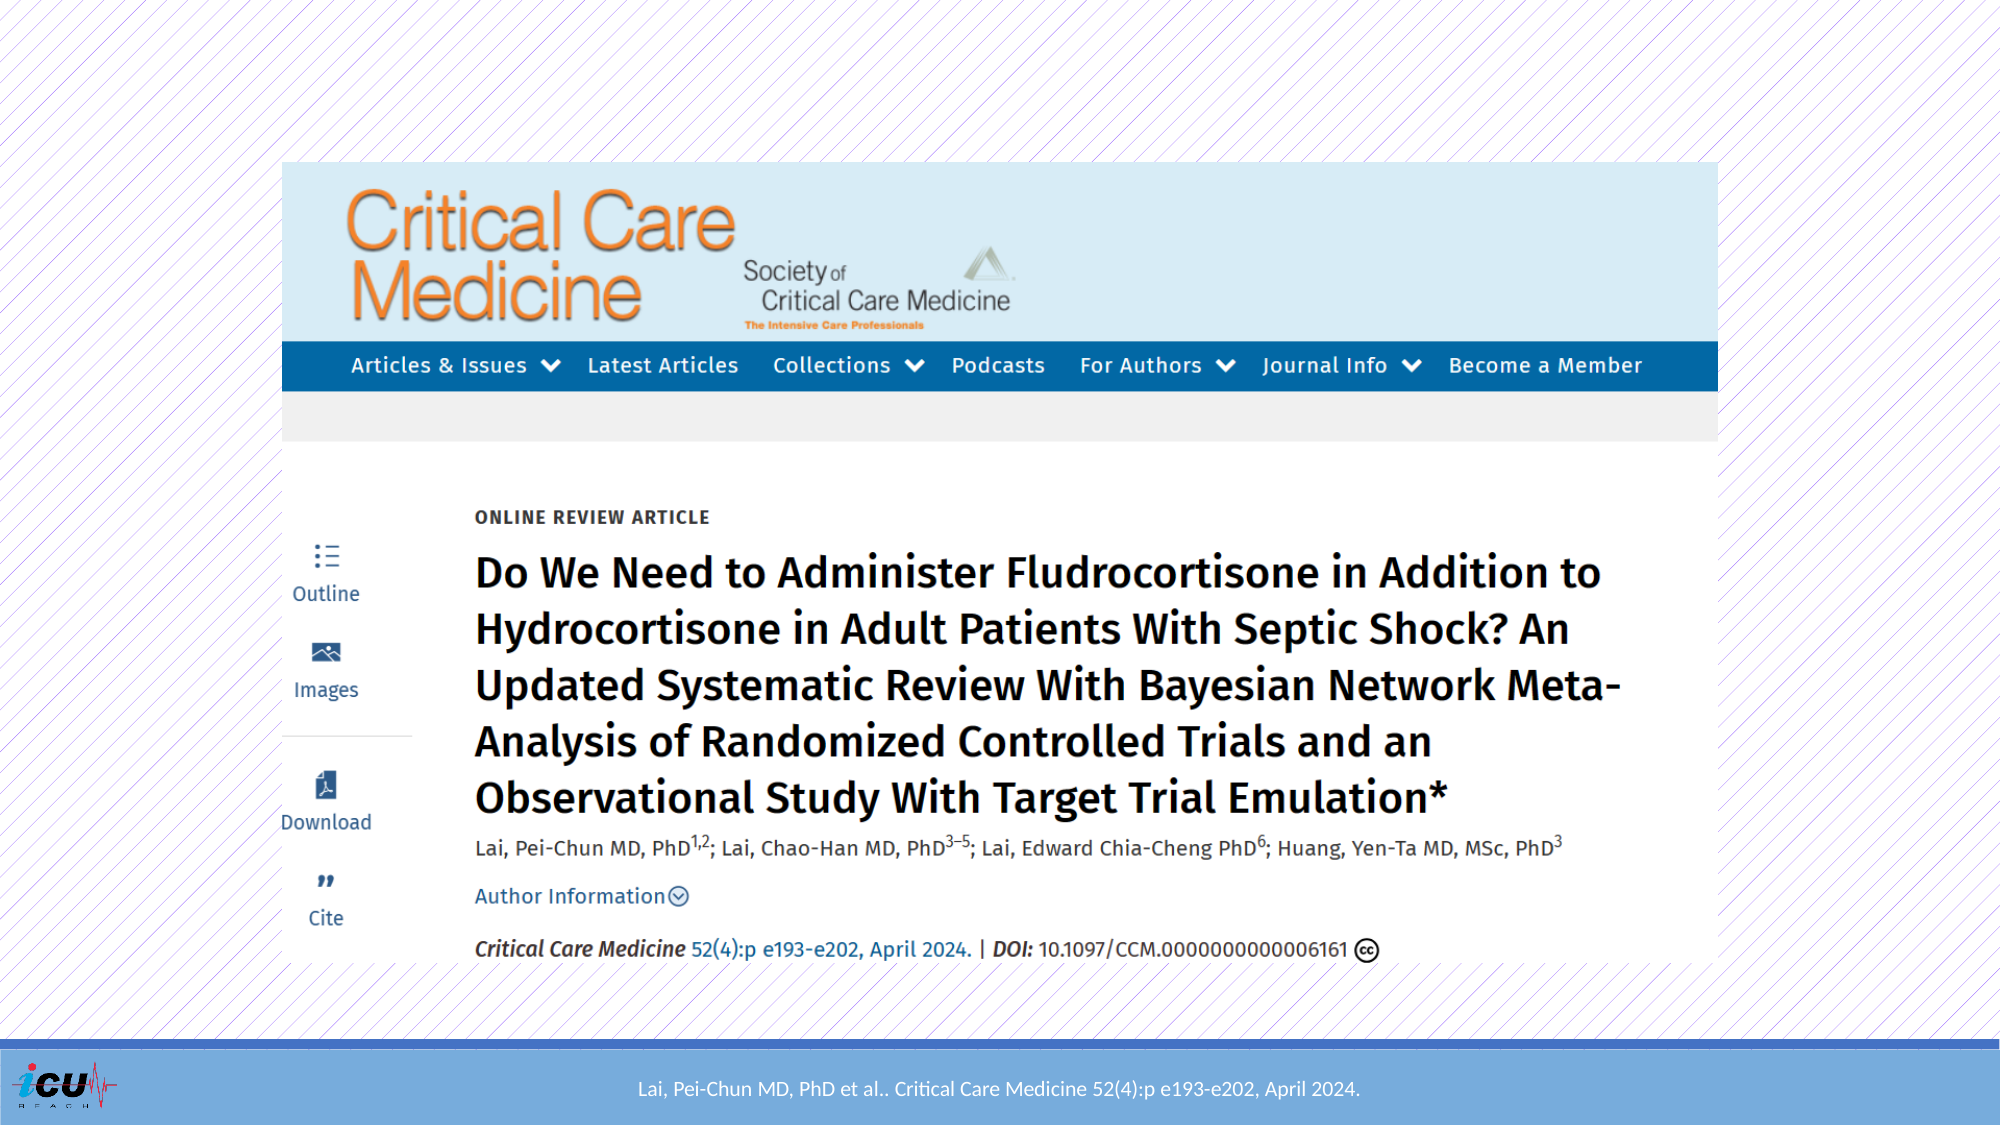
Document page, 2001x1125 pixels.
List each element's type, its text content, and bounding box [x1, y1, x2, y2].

text_box Lai, Pei-Chun MD, PhD et al.. Critical Care Medicine 52(4):p e193-e202, April 2024. [116, 1067, 1884, 1108]
picture [4, 1053, 120, 1118]
picture [281, 161, 1719, 963]
